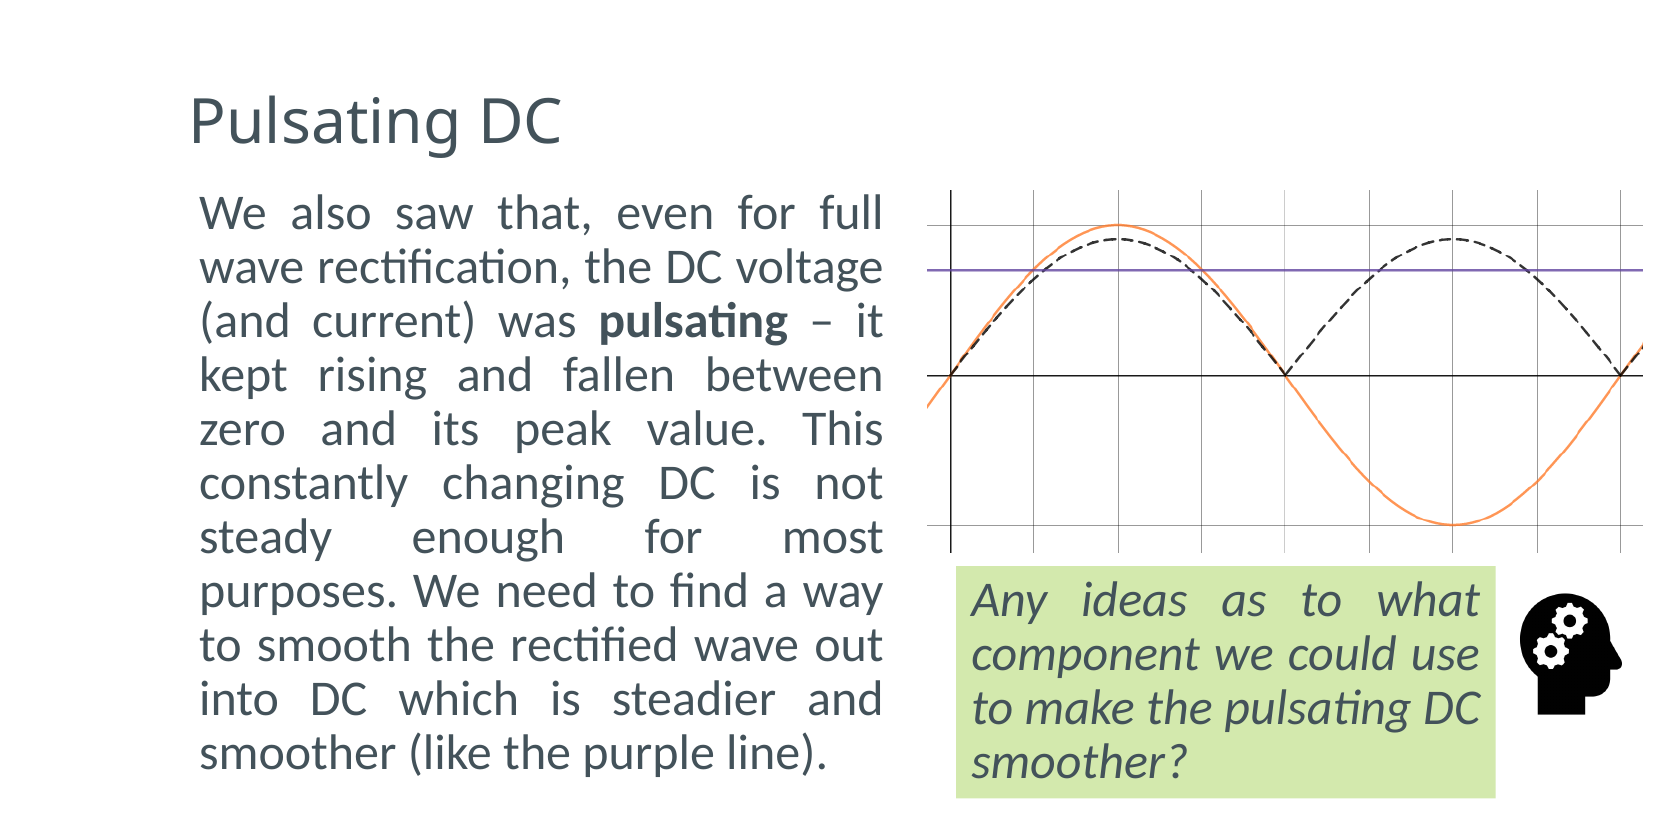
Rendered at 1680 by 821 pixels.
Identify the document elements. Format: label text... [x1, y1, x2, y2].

list We also saw that, even for full wave rectification, the DC voltage (and current) was pulsating – it kept rising and fallen between zero and its peak value. This constantly changing DC is not steady enough for most purposes. We need to find a way to smooth the rectified wave out into DC which is steadier and smoother (like the purple line). [184, 179, 899, 799]
picture [927, 190, 1643, 554]
text_box Any ideas as to what component we could use to make the pulsating DC smoother? [956, 566, 1496, 799]
title Pulsating DC [173, 43, 1433, 203]
picture [1499, 585, 1643, 729]
